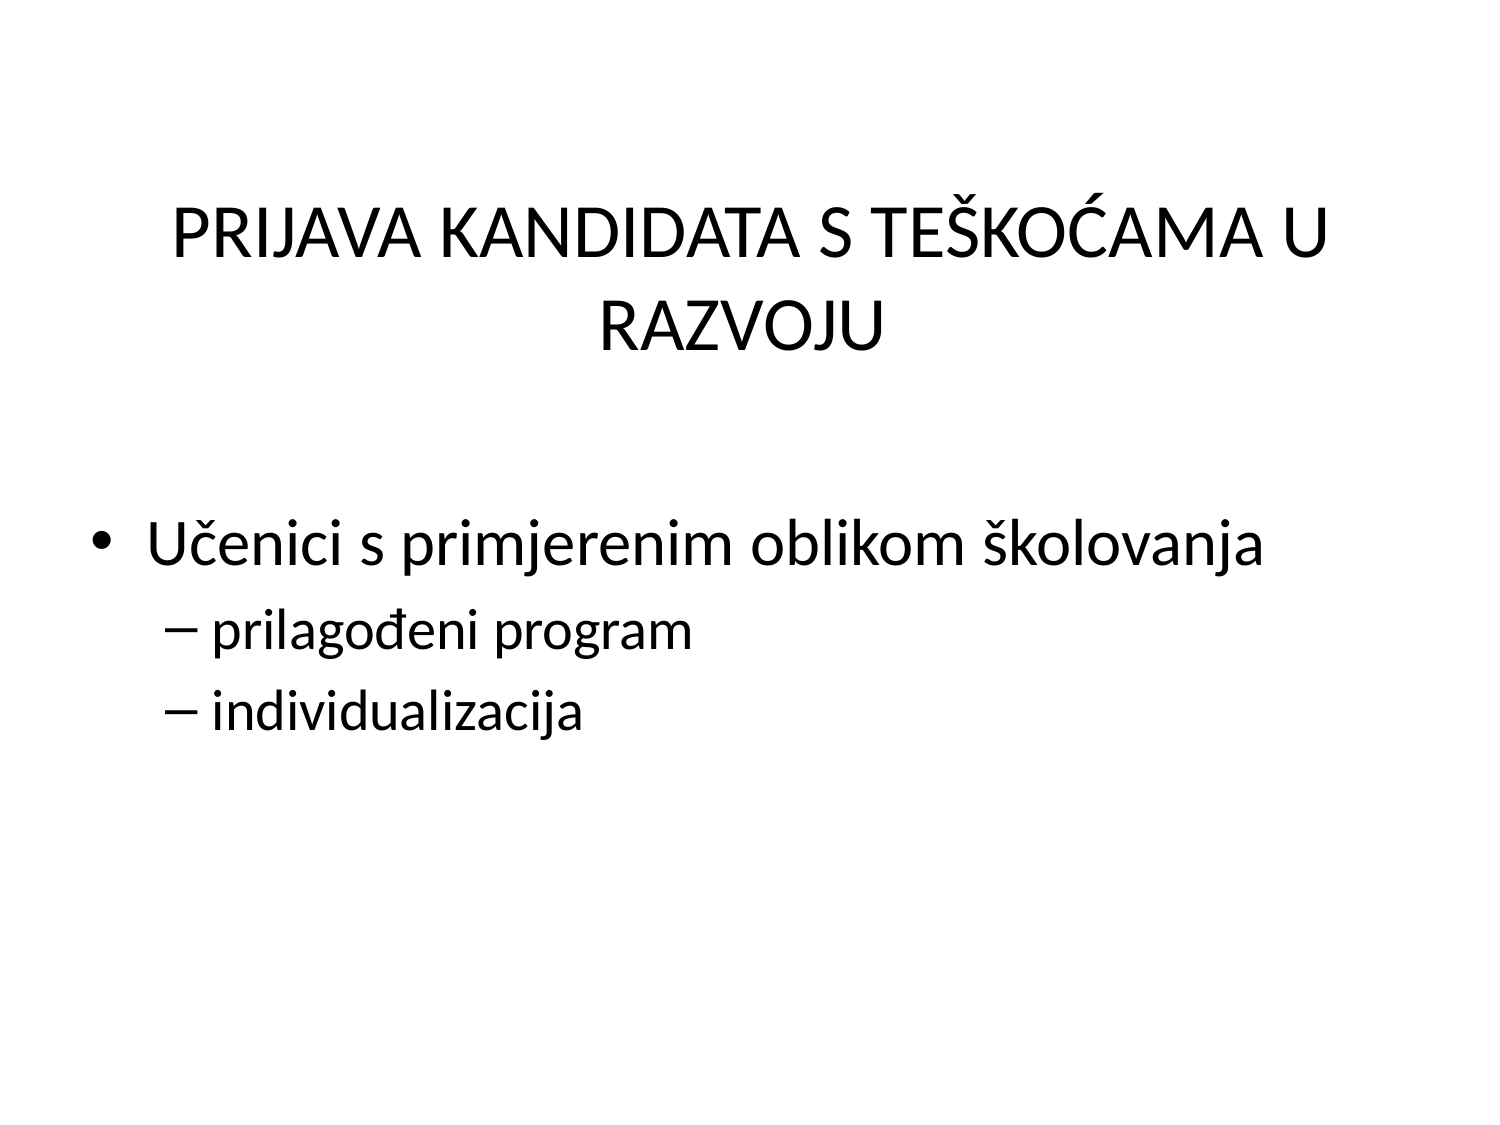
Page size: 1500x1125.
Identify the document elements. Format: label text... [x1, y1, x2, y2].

title PRIJAVA KANDIDATA S TEŠKOĆAMA U RAZVOJU [76, 172, 1427, 467]
list Učenici s primjerenim oblikom školovanja prilagođeni program individualizacija [75, 491, 1425, 1005]
